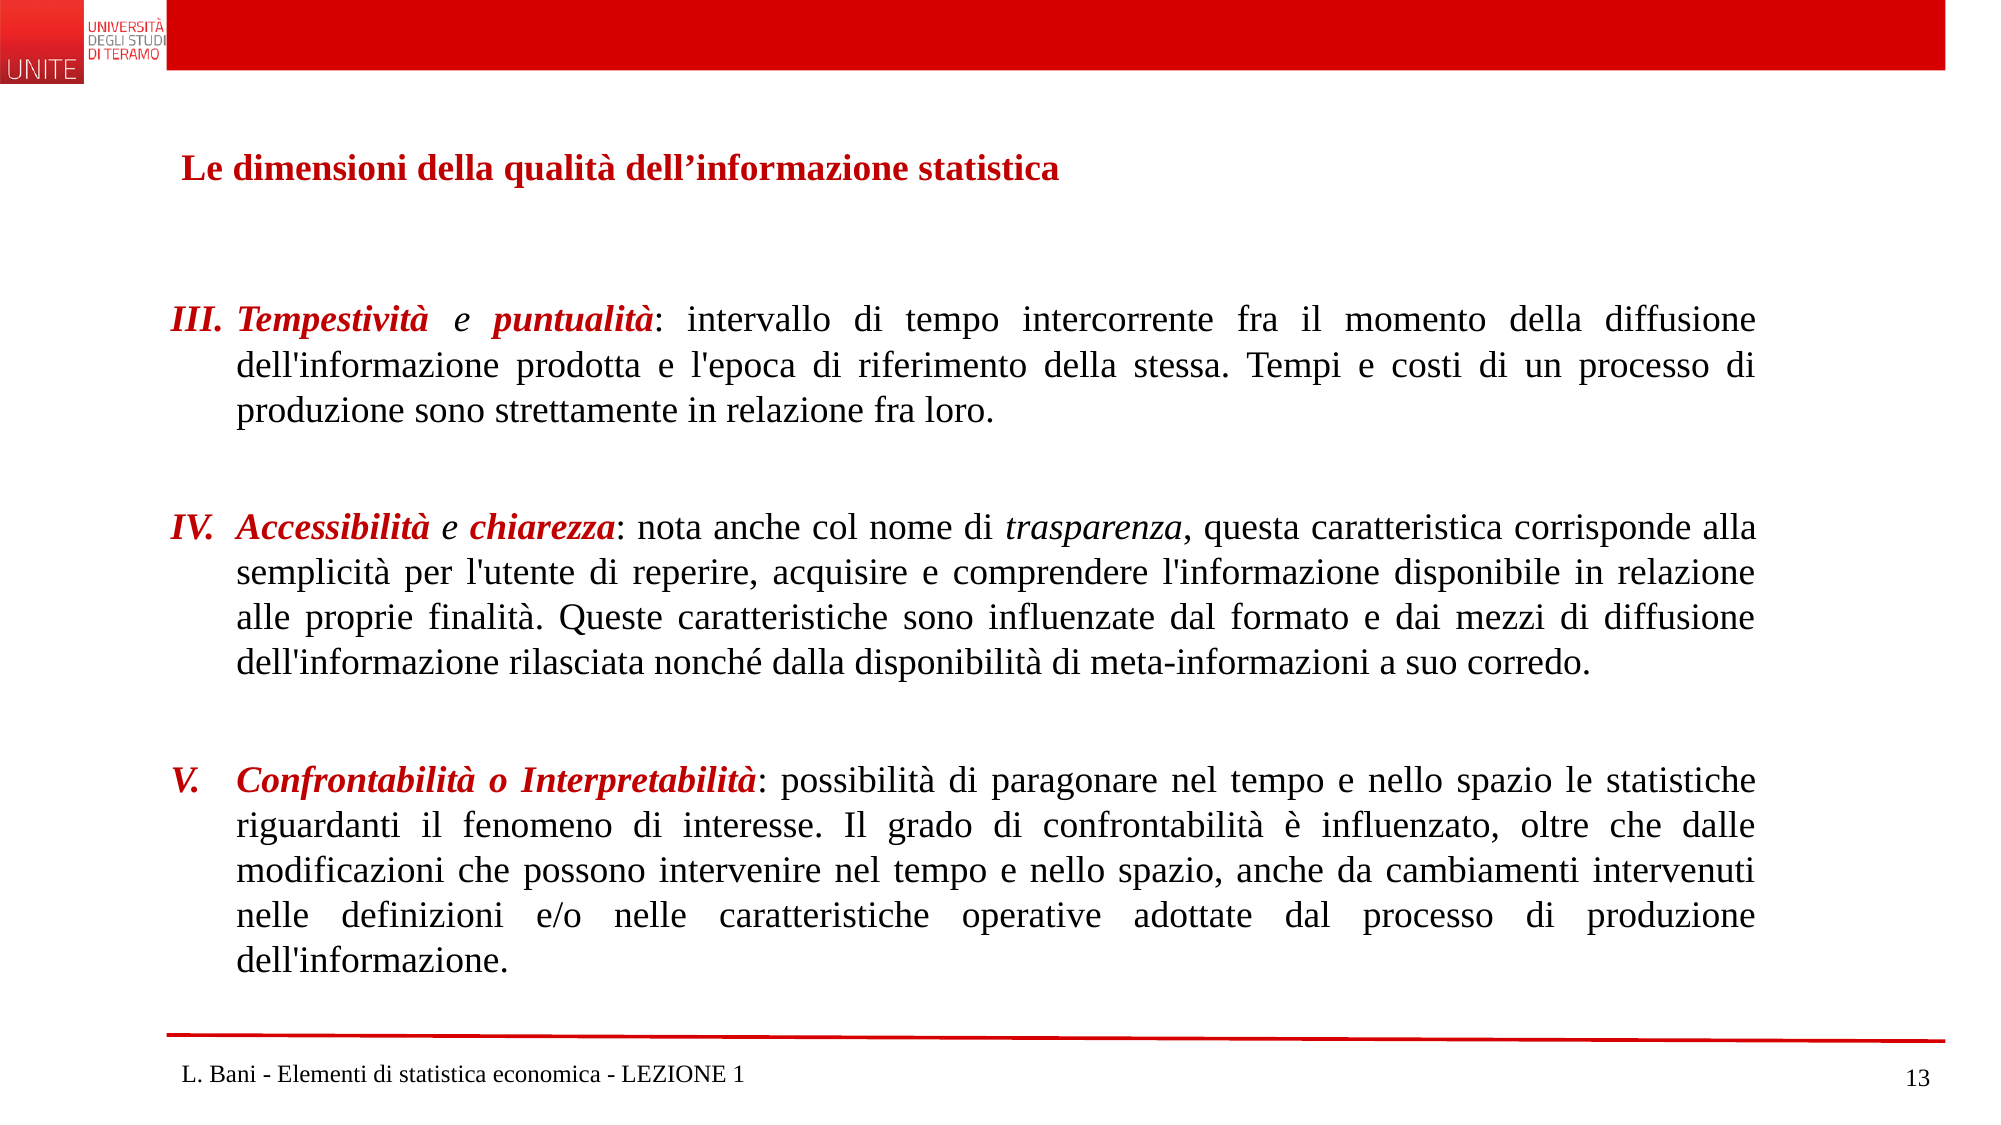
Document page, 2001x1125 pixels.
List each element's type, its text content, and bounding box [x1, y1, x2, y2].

text_box Tempestività e puntualità: intervallo di tempo intercorrente fra il momento della diffusione dell'informazione prodotta e l'epoca di riferimento della stessa. Tempi e costi di un processo di produzione sono strettamente in relazione fra loro. [155, 282, 1773, 438]
footer L. Bani - Elementi di statistica economica - LEZIONE 1 [166, 1042, 842, 1103]
text_box Confrontabilità o Interpretabilità: possibilità di paragonare nel tempo e nello spazio le statistiche riguardanti il fenomeno di interesse. Il grado di confrontabilità è influenzato, oltre che dalle modificazioni che possono intervenire nel tempo e nello spazio, anche da cambiamenti intervenuti nelle definizioni e/o nelle caratteristiche operative adottate dal processo di produzione dell'informazione. [155, 747, 1773, 988]
text_box Accessibilità e chiarezza: nota anche col nome di trasparenza, questa caratteristica corrisponde alla semplicità per l'utente di reperire, acquisire e comprendere l'informazione disponibile in relazione alle proprie finalità. Queste caratteristiche sono influenzate dal formato e dai mezzi di diffusione dell'informazione rilasciata nonché dalla disponibilità di meta-informazioni a suo corredo. [155, 494, 1773, 690]
slide_number 13 [1495, 1046, 1946, 1106]
text_box Le dimensioni della qualità dell’informazione statistica [166, 135, 1496, 196]
picture [0, 0, 167, 84]
